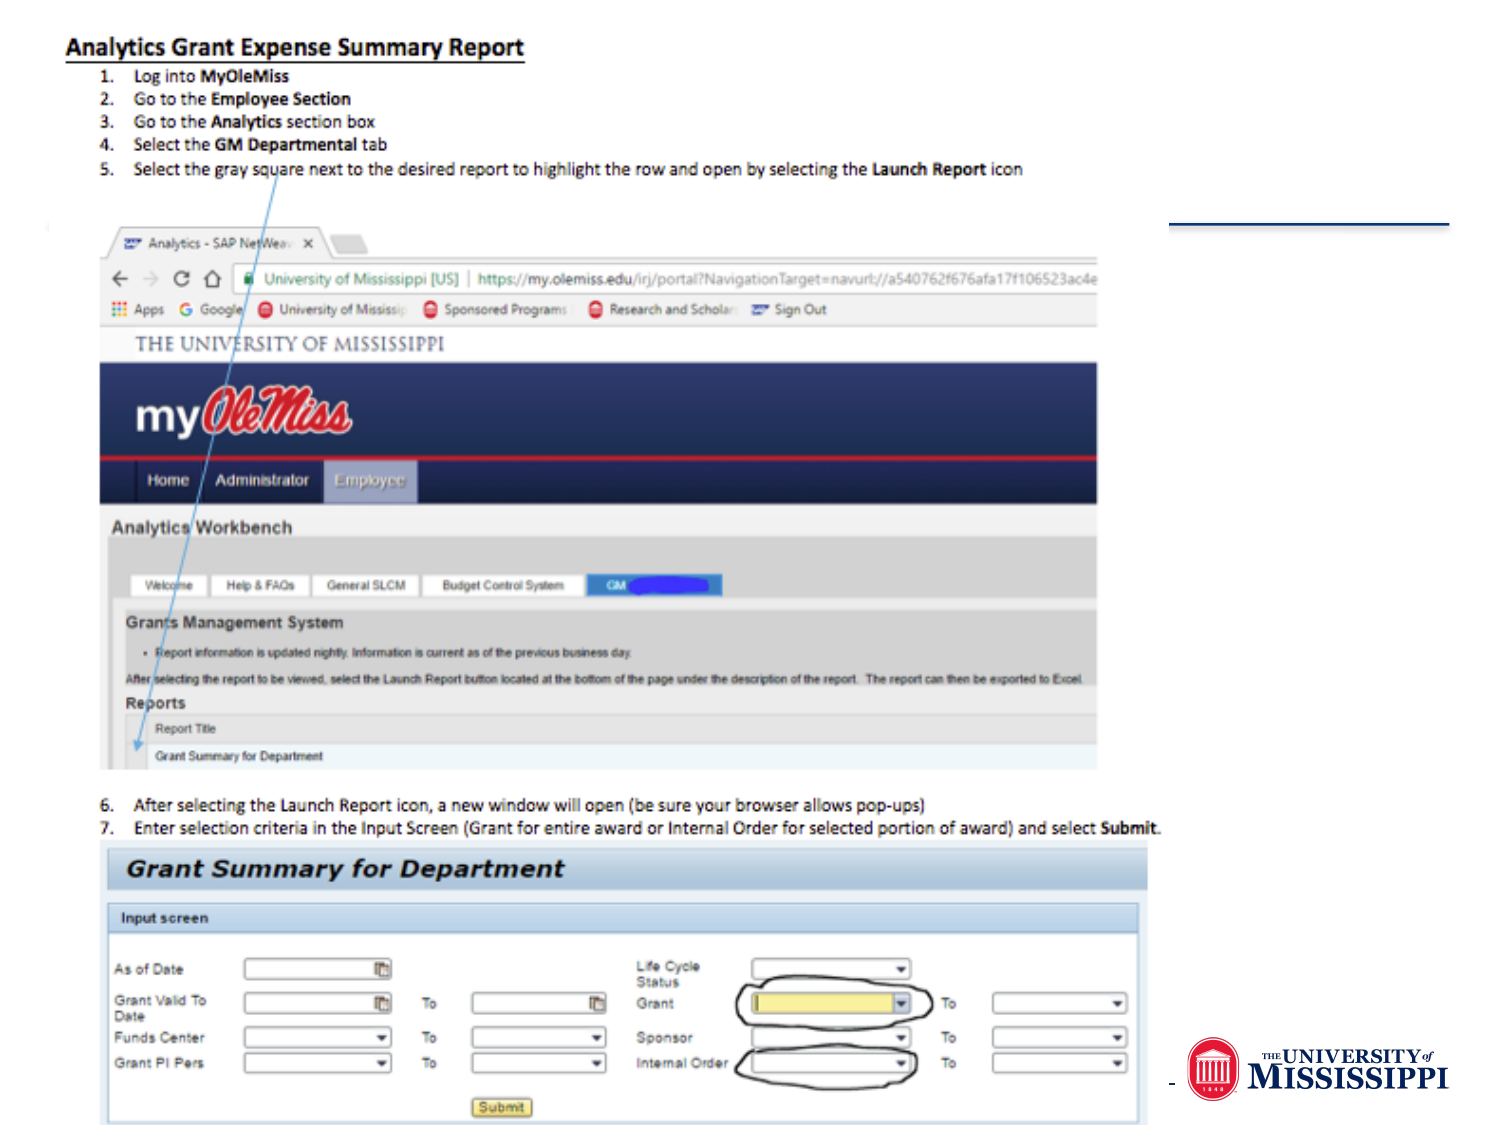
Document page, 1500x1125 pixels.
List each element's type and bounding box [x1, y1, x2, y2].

picture [49, 20, 1169, 1125]
